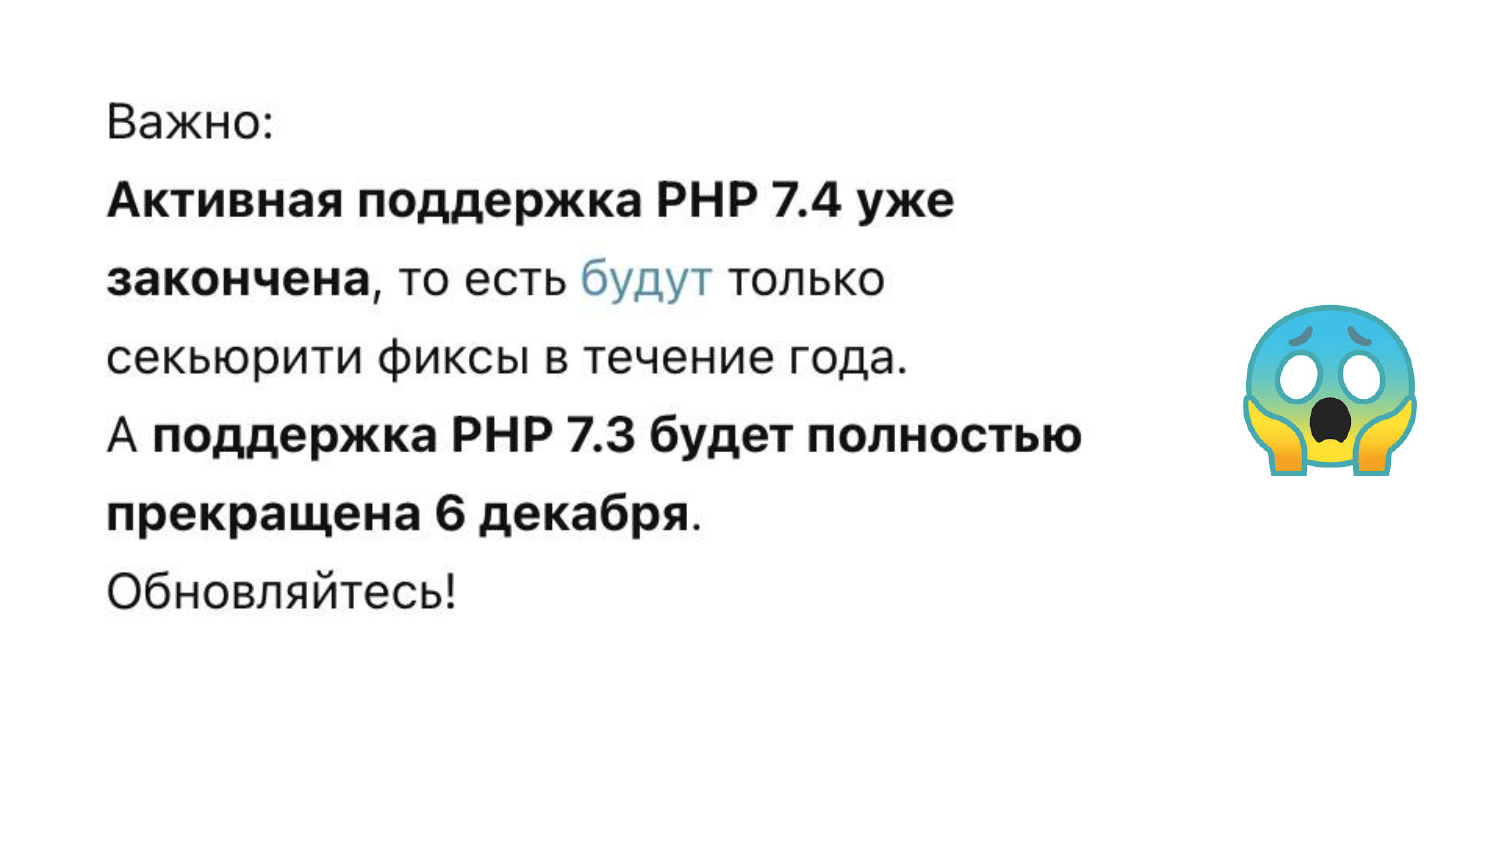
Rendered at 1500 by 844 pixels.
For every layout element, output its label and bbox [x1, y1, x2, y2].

picture [1240, 296, 1420, 476]
picture [88, 87, 1134, 629]
